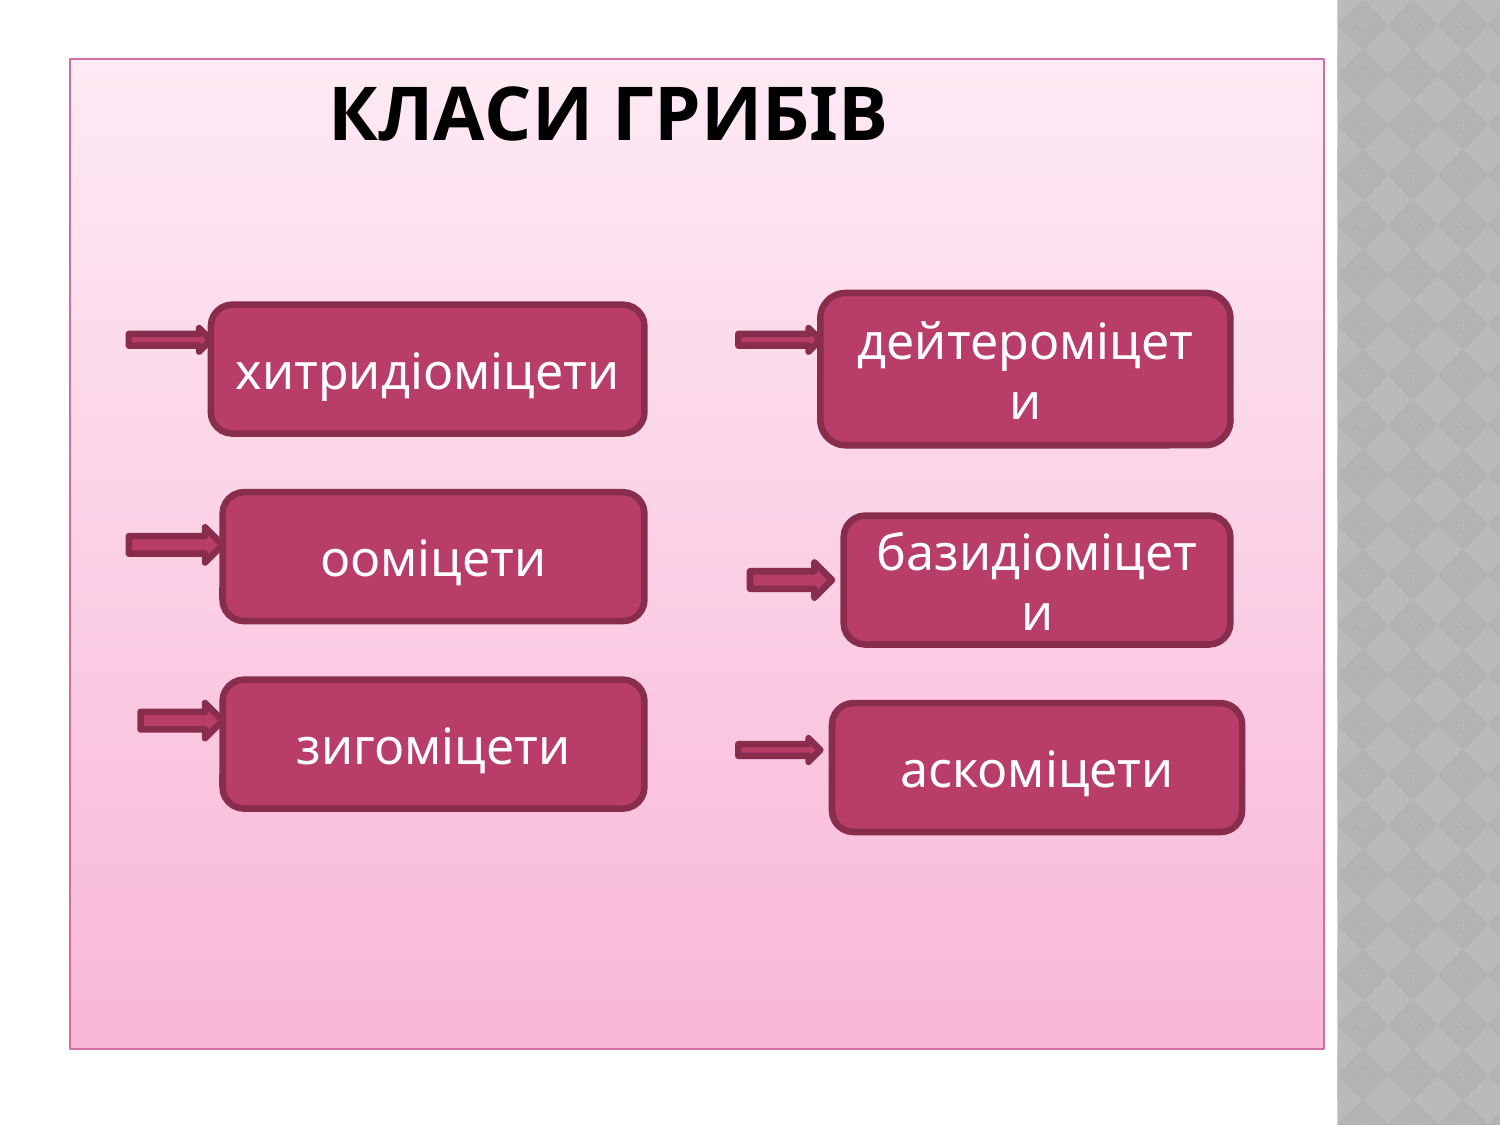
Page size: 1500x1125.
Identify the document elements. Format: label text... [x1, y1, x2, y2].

text_box дейтероміцети [817, 289, 1234, 449]
text_box [735, 324, 817, 355]
title Класи грибів [69, 58, 1325, 1050]
text_box [125, 324, 207, 355]
text_box базидіоміцети [840, 512, 1234, 648]
text_box хитридіоміцети [207, 301, 648, 437]
text_box [137, 699, 219, 742]
text_box ооміцети [219, 488, 648, 625]
text_box зигоміцети [219, 676, 648, 812]
text_box [746, 559, 836, 601]
text_box [125, 524, 219, 566]
text_box [735, 735, 824, 765]
text_box аскоміцети [828, 699, 1246, 836]
